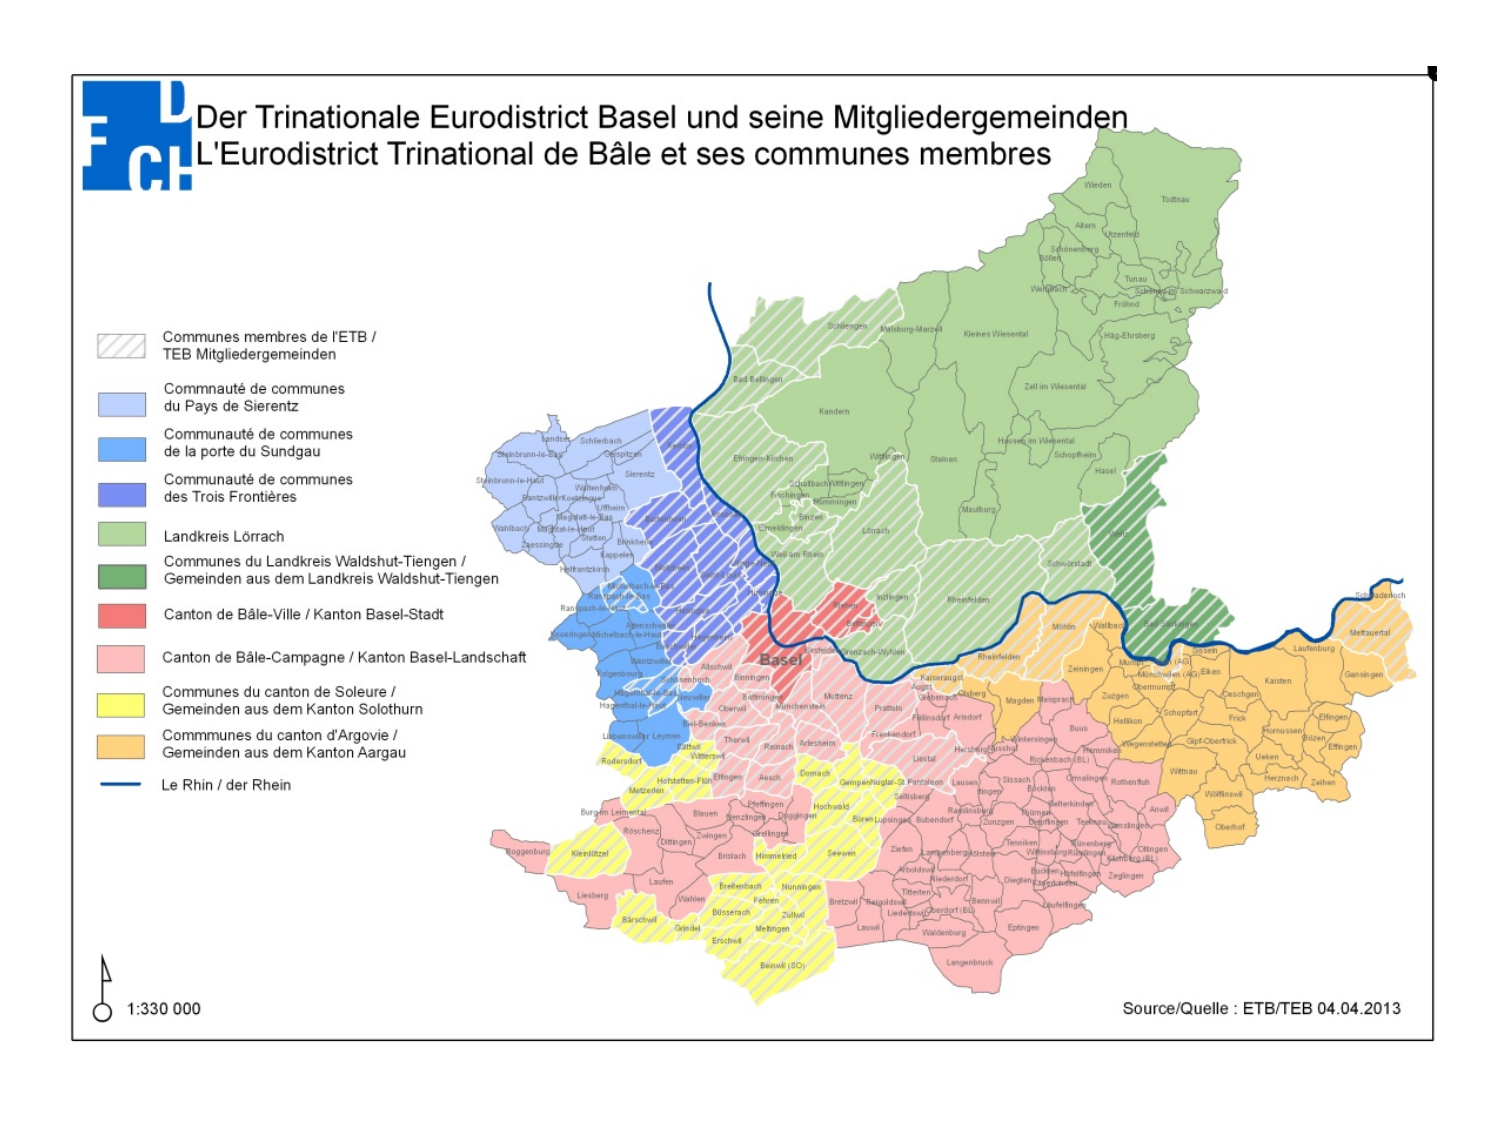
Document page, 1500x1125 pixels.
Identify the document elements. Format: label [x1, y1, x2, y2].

picture [64, 66, 1437, 1047]
